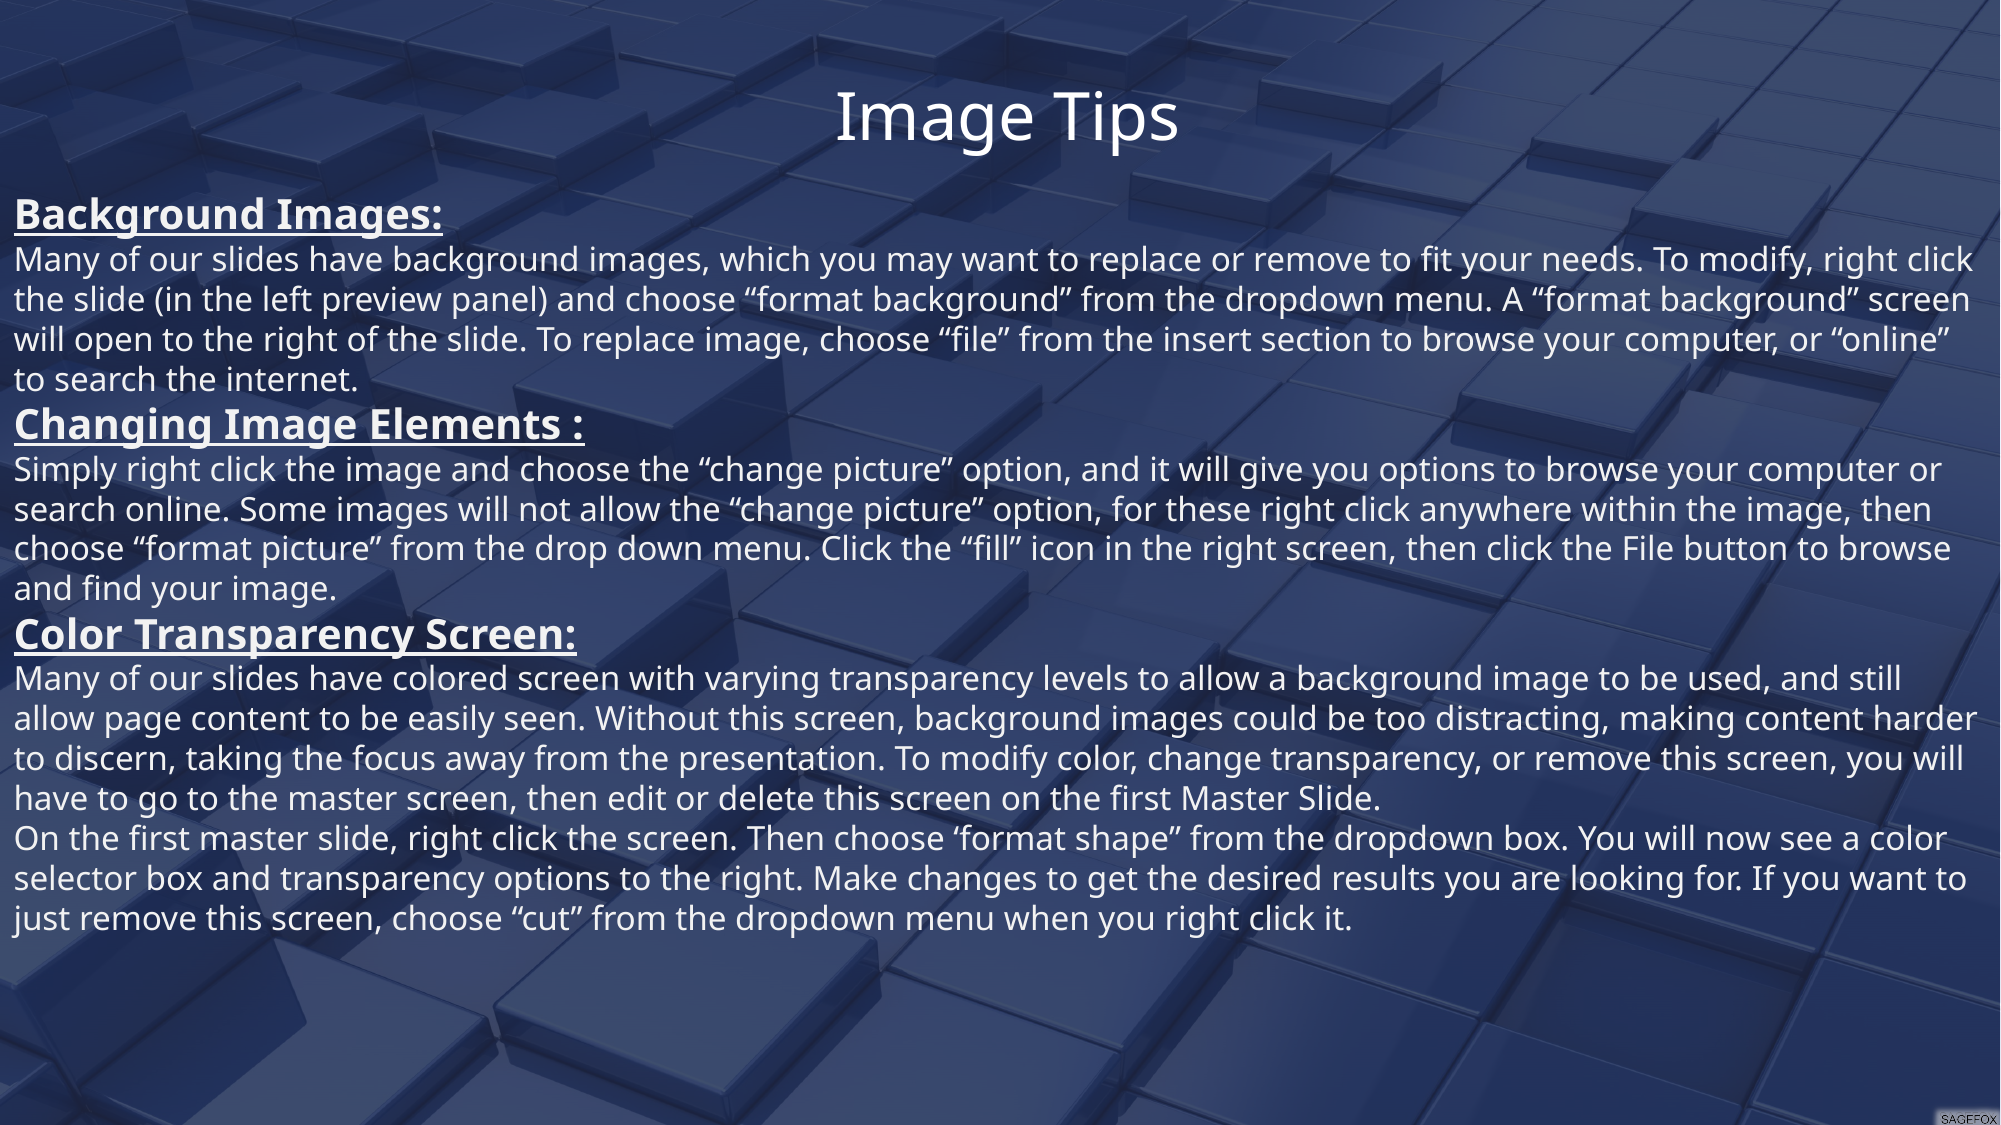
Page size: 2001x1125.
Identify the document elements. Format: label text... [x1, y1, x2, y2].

picture [1938, 1114, 1999, 1125]
text_box Background Images: Many of our slides have background images, which you may want to replace or remove to fit your needs. To modify, right click the slide (in the left preview panel) and choose “format background” from the dropdown menu. A “format background” screen will open to the right of the slide. To replace image, choose “file” from the insert section to browse your computer, or “online” to search the internet. Changing Image Elements : Simply right click the image and choose the “change picture” option, and it will give you options to browse your computer or search online. Some images will not allow the “change picture” option, for these right click anywhere within the image, then choose “format picture” from the drop down menu. Click the “fill” icon in the right screen, then click the File button to browse and find your image. Color Transparency Screen: Many of our slides have colored screen with varying transparency levels to allow a background image to be used, and still allow page content to be easily seen. Without this screen, background images could be too distracting, making content harder to discern, taking the focus away from the presentation. To modify color, change transparency, or remove this screen, you will have to go to the master screen, then edit or delete this screen on the first Master Slide. On the first master slide, right click the screen. Then choose ‘format shape” from the dropdown box. You will now see a color selector box and transparency options to the right. Make changes to get the desired results you are looking for. If you want to just remove this screen, choose “cut” from the dropdown menu when you right click it. [0, 0, 2000, 1125]
title Image Tips [597, 59, 1420, 177]
